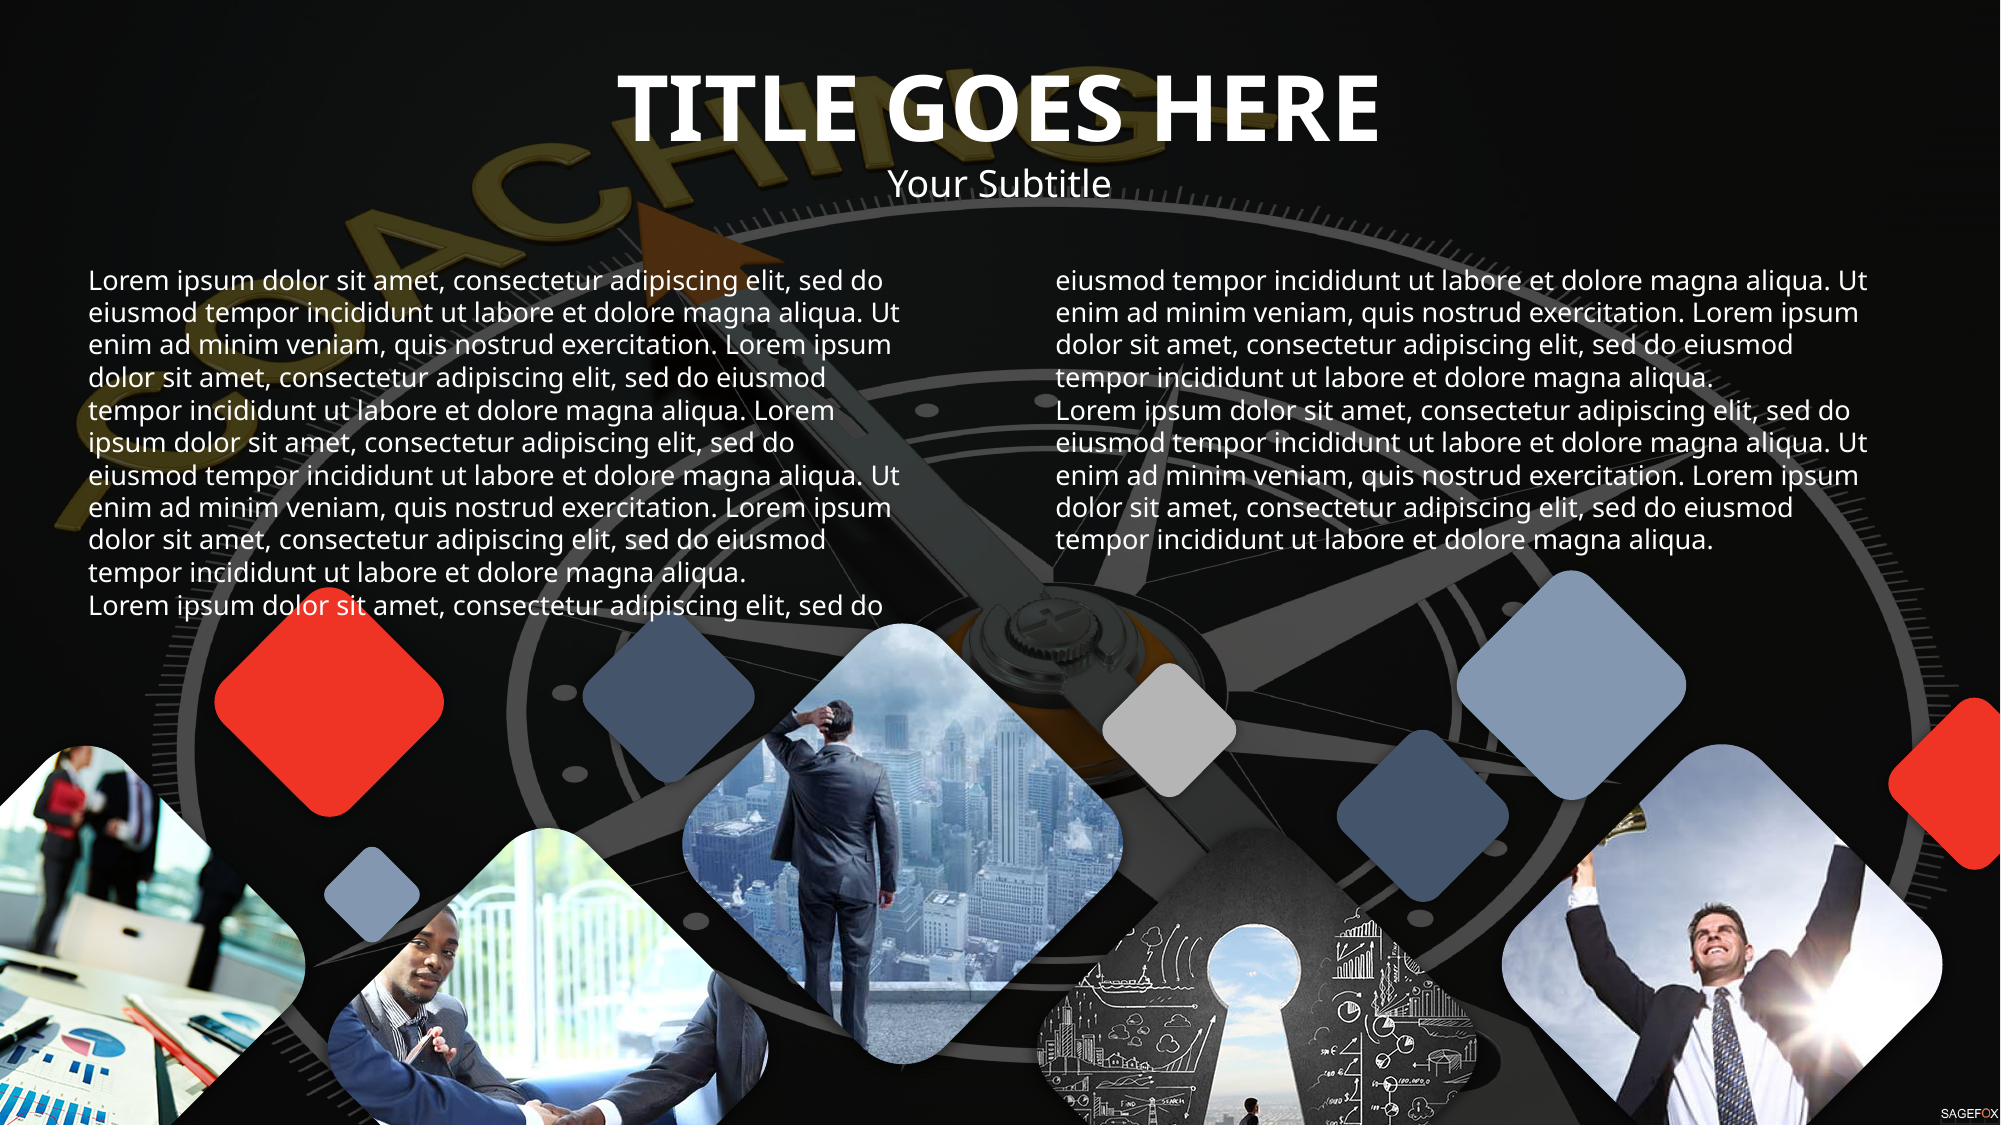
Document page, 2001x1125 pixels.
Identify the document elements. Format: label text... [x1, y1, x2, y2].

text_box [1335, 728, 1510, 903]
text_box [1887, 696, 2000, 871]
picture [0, 0, 2001, 1125]
text_box [323, 845, 421, 944]
text_box [1455, 643, 1688, 801]
text_box [213, 643, 445, 818]
text_box [326, 827, 770, 1125]
text_box [1101, 662, 1238, 799]
text_box Lorem ipsum dolor sit amet, consectetur adipiscing elit, sed do eiusmod tempor incididunt ut labore et dolore magna aliqua. Ut enim ad minim veniam, quis nostrud exercitation. Lorem ipsum dolor sit amet, consectetur adipiscing elit, sed do eiusmod tempor incididunt ut labore et dolore magna aliqua. Lorem ipsum dolor sit amet, consectetur adipiscing elit, sed do eiusmod tempor incididunt ut labore et dolore magna aliqua. Ut enim ad minim veniam, quis nostrud exercitation. Lorem ipsum dolor sit amet, consectetur adipiscing elit, sed do eiusmod tempor incididunt ut labore et dolore magna aliqua. Lorem ipsum dolor sit amet, consectetur adipiscing elit, sed do eiusmod tempor incididunt ut labore et dolore magna aliqua. Ut enim ad minim veniam, quis nostrud exercitation. Lorem ipsum dolor sit amet, consectetur adipiscing elit, sed do eiusmod tempor incididunt ut labore et dolore magna aliqua. Lorem ipsum dolor sit amet, consectetur adipiscing elit, sed do eiusmod tempor incididunt ut labore et dolore magna aliqua. Ut enim ad minim veniam, quis nostrud exercitation. Lorem ipsum dolor sit amet, consectetur adipiscing elit, sed do eiusmod tempor incididunt ut labore et dolore magna aliqua. [73, 255, 1888, 643]
text_box [1035, 827, 1479, 1125]
text_box [1500, 743, 1944, 1125]
text_box [0, 744, 307, 1125]
text_box TITLE GOES HERE Your Subtitle [548, 42, 1452, 212]
text_box [581, 643, 756, 784]
text_box [681, 643, 1125, 1066]
